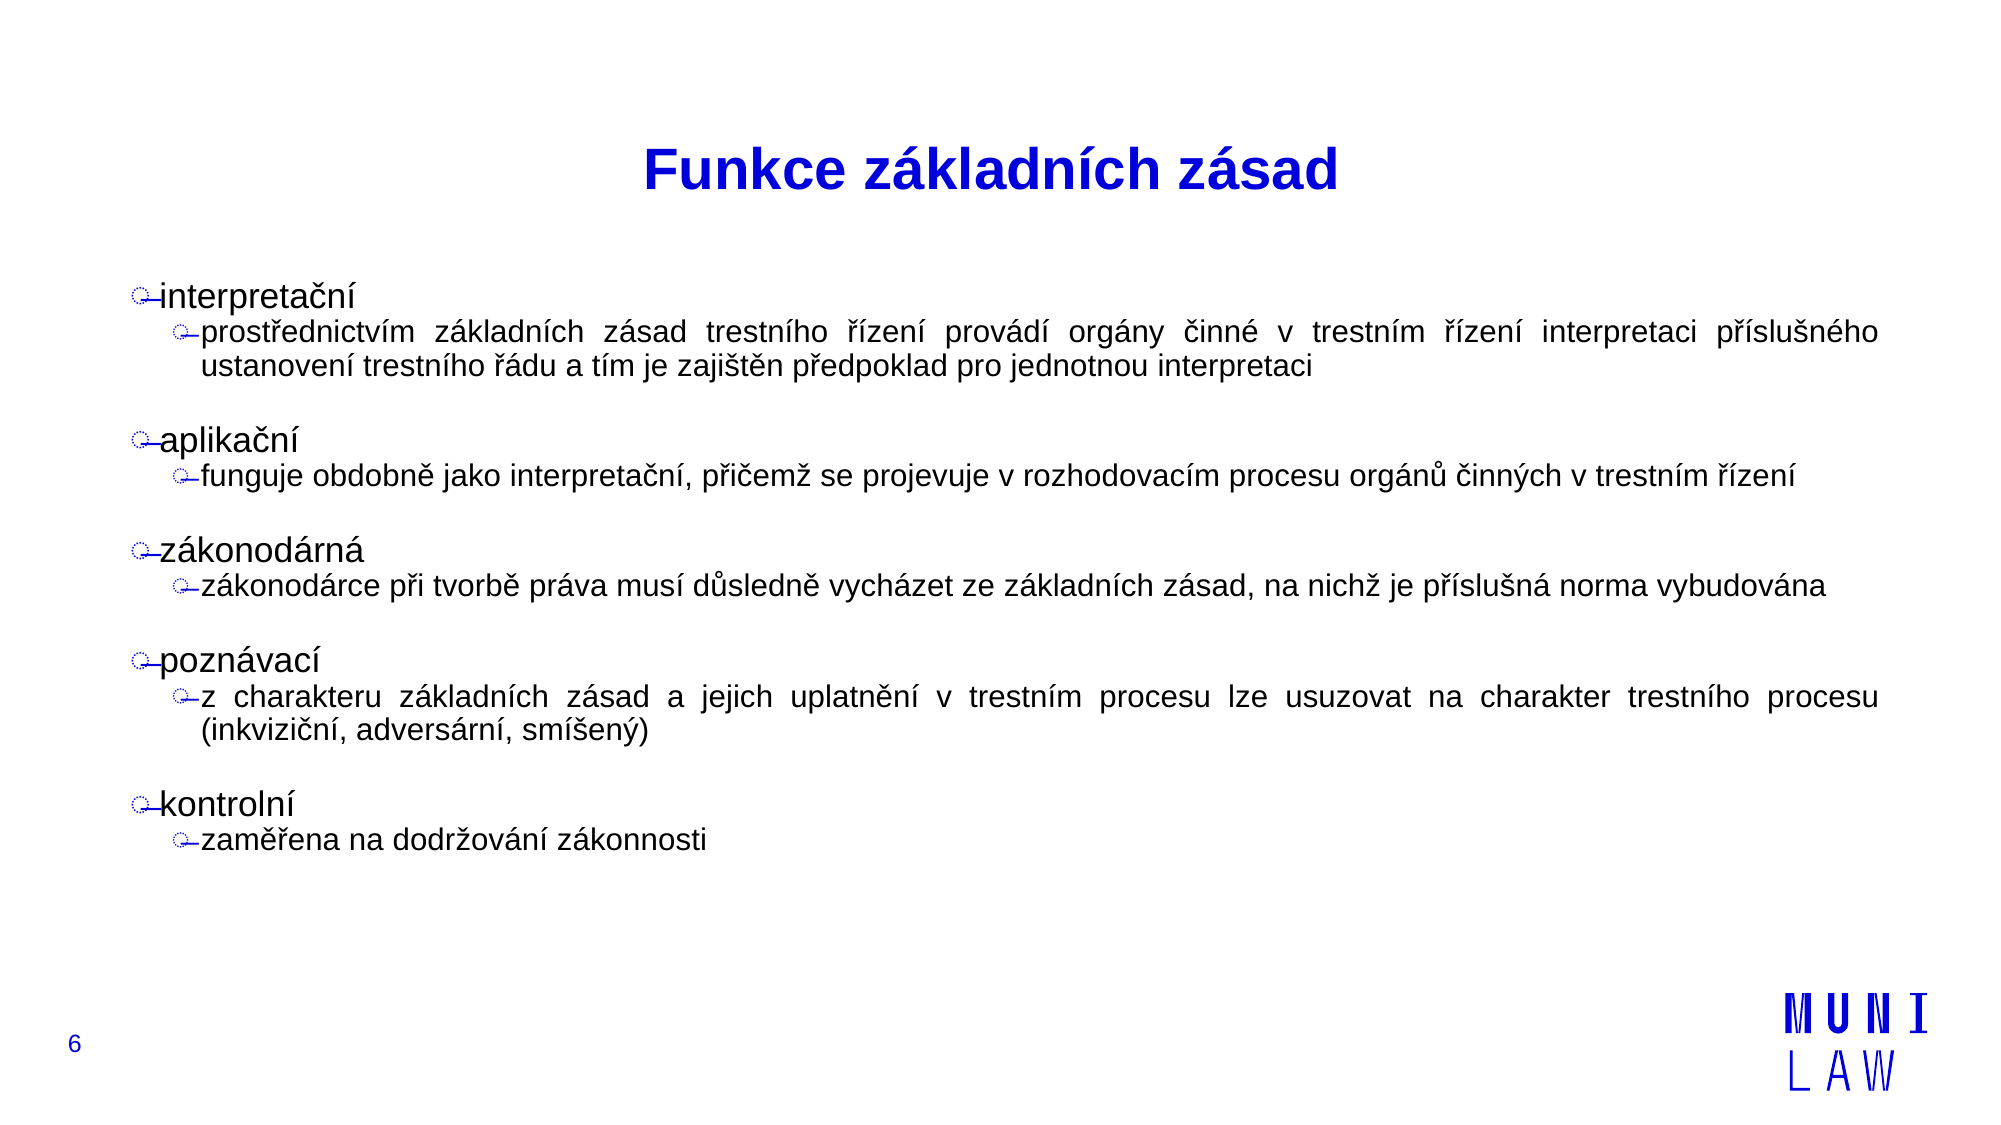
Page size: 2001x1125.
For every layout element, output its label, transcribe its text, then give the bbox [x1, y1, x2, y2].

title Funkce základních zásad [118, 118, 1883, 193]
slide_number 6 [67, 1021, 110, 1063]
list interpretační prostřednictvím základních zásad trestního řízení provádí orgány činné v trestním řízení interpretaci příslušného ustanovení trestního řádu a tím je zajištěn předpoklad pro jednotnou interpretaci aplikační funguje obdobně jako interpretační, přičemž se projevuje v rozhodovacím procesu orgánů činných v trestním řízení zákonodárná zákonodárce při tvorbě práva musí důsledně vycházet ze základních zásad, na nichž je příslušná norma vybudována poznávací z charakteru základních zásad a jejich uplatnění v trestním procesu lze usuzovat na charakter trestního procesu (inkviziční, adversární, smíšený) kontrolní zaměřena na dodržování zákonnosti [118, 277, 1883, 957]
